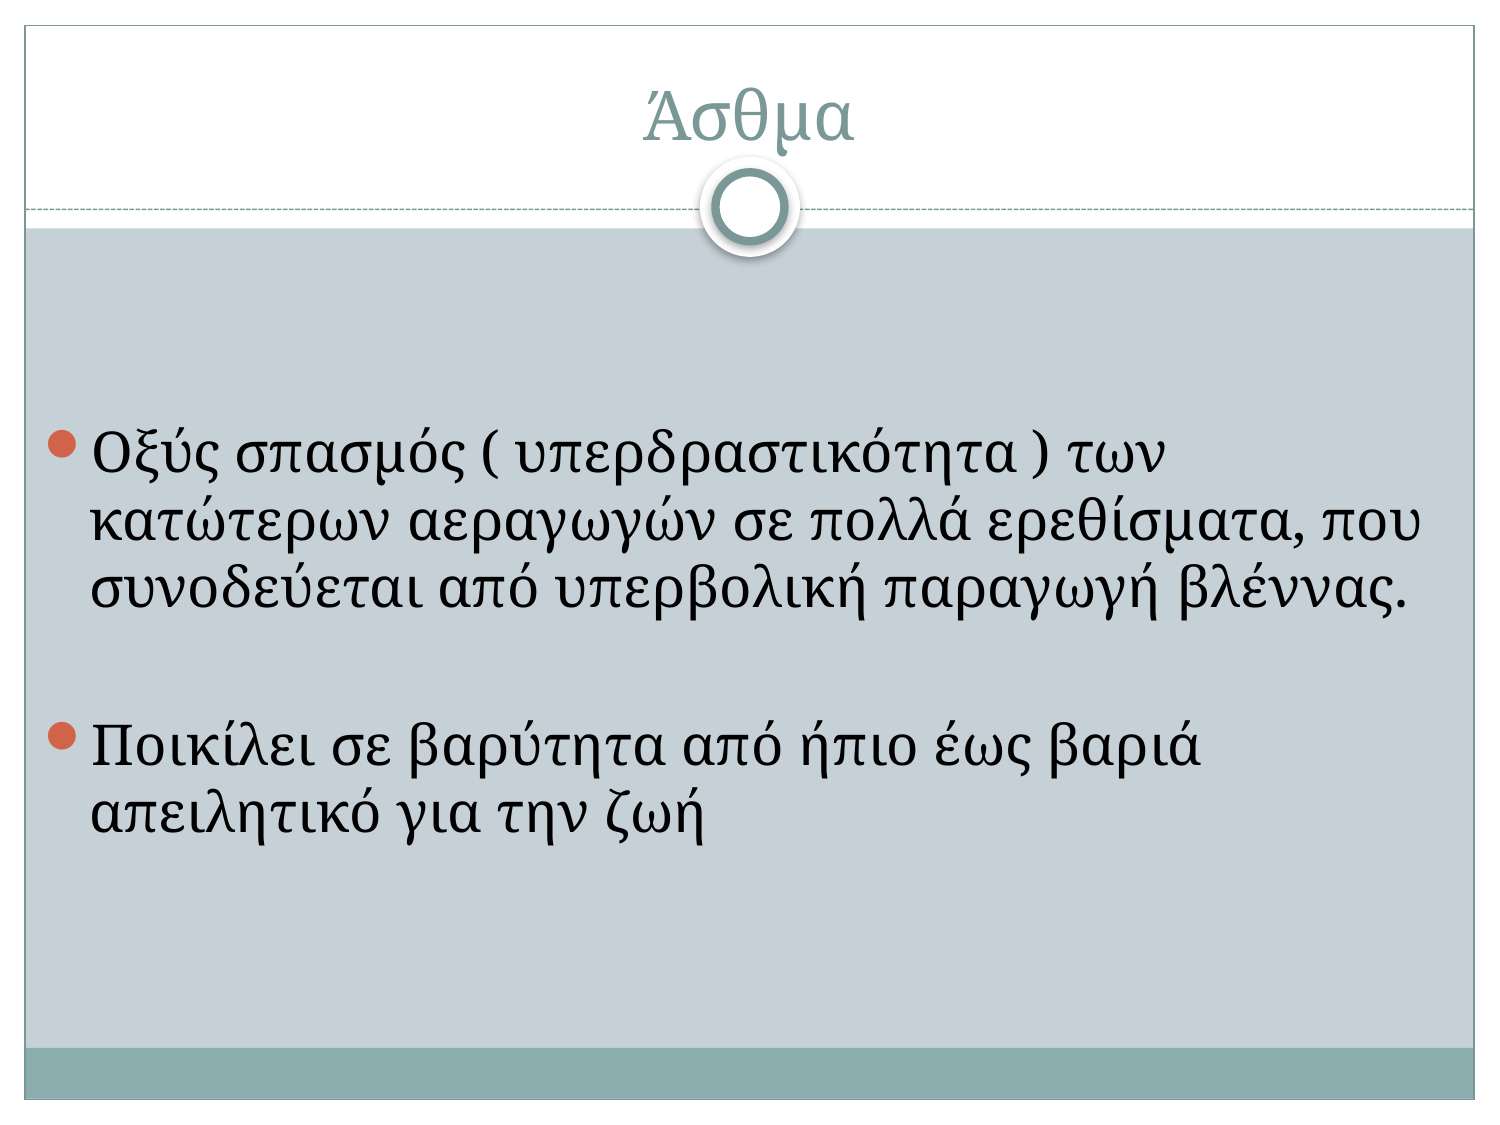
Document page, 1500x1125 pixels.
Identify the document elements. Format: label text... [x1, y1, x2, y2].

list Οξύς σπασμός ( υπερδραστικότητα ) των κατώτερων αεραγωγών σε πολλά ερεθίσματα, που συνοδεύεται από υπερβολική παραγωγή βλέννας. Ποικίλει σε βαρύτητα από ήπιο έως βαριά απειλητικό για την ζωή [29, 408, 1471, 965]
title Άσθμα [49, 37, 1450, 162]
